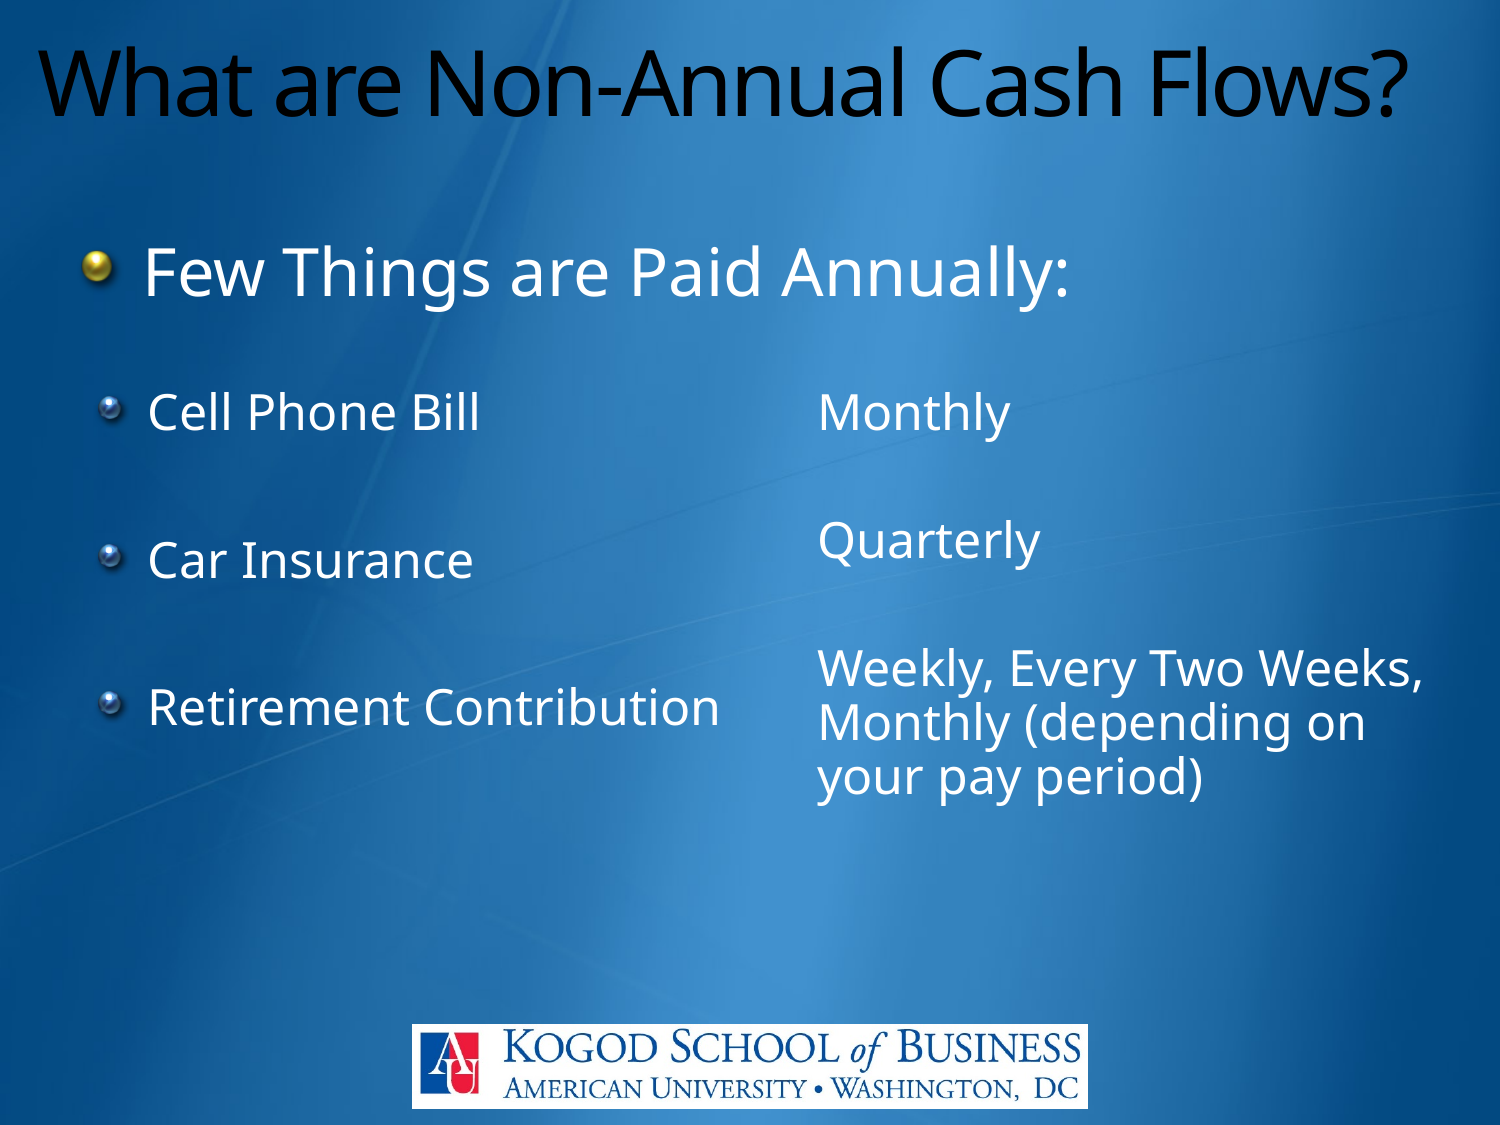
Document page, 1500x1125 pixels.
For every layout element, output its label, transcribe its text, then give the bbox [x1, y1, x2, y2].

list Monthly Quarterly Weekly, Every Two Weeks, Monthly (depending on your pay period) [762, 387, 1438, 873]
list Cell Phone Bill Car Insurance Retirement Contribution [37, 387, 750, 709]
picture [0, 0, 1500, 1125]
title What are Non-Annual Cash Flows? [37, 37, 1488, 238]
text_box Few Things are Paid Annually: [62, 238, 1438, 305]
